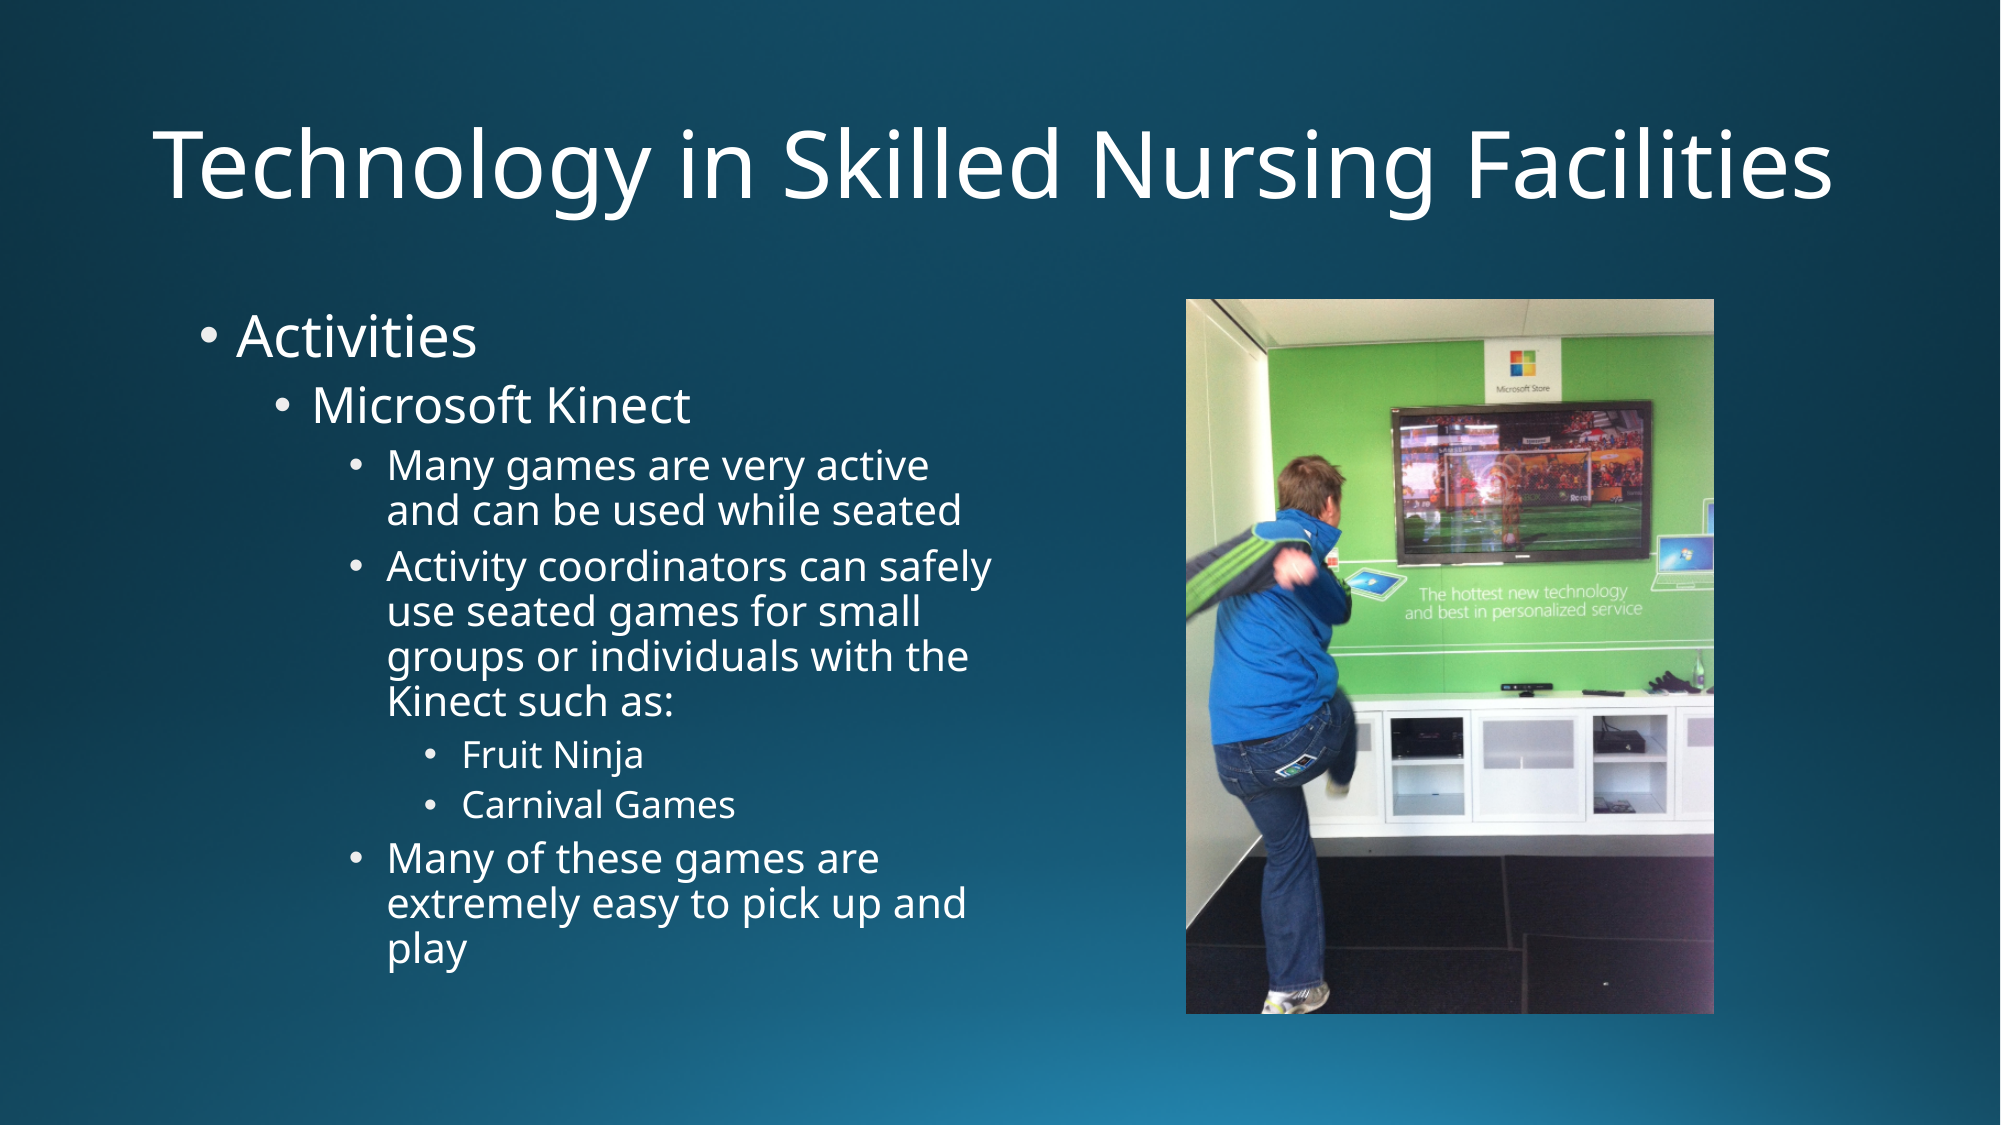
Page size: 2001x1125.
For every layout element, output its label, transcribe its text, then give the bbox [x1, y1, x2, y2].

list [1185, 299, 1714, 1014]
list Activities Microsoft Kinect Many games are very active and can be used while seated Activity coordinators can safely use seated games for small groups or individuals with the Kinect such as: Fruit Ninja Carnival Games Many of these games are extremely easy to pick up and play [183, 299, 1009, 1014]
title Technology in Skilled Nursing Facilities [137, 59, 1863, 278]
picture [0, 0, 2001, 1125]
